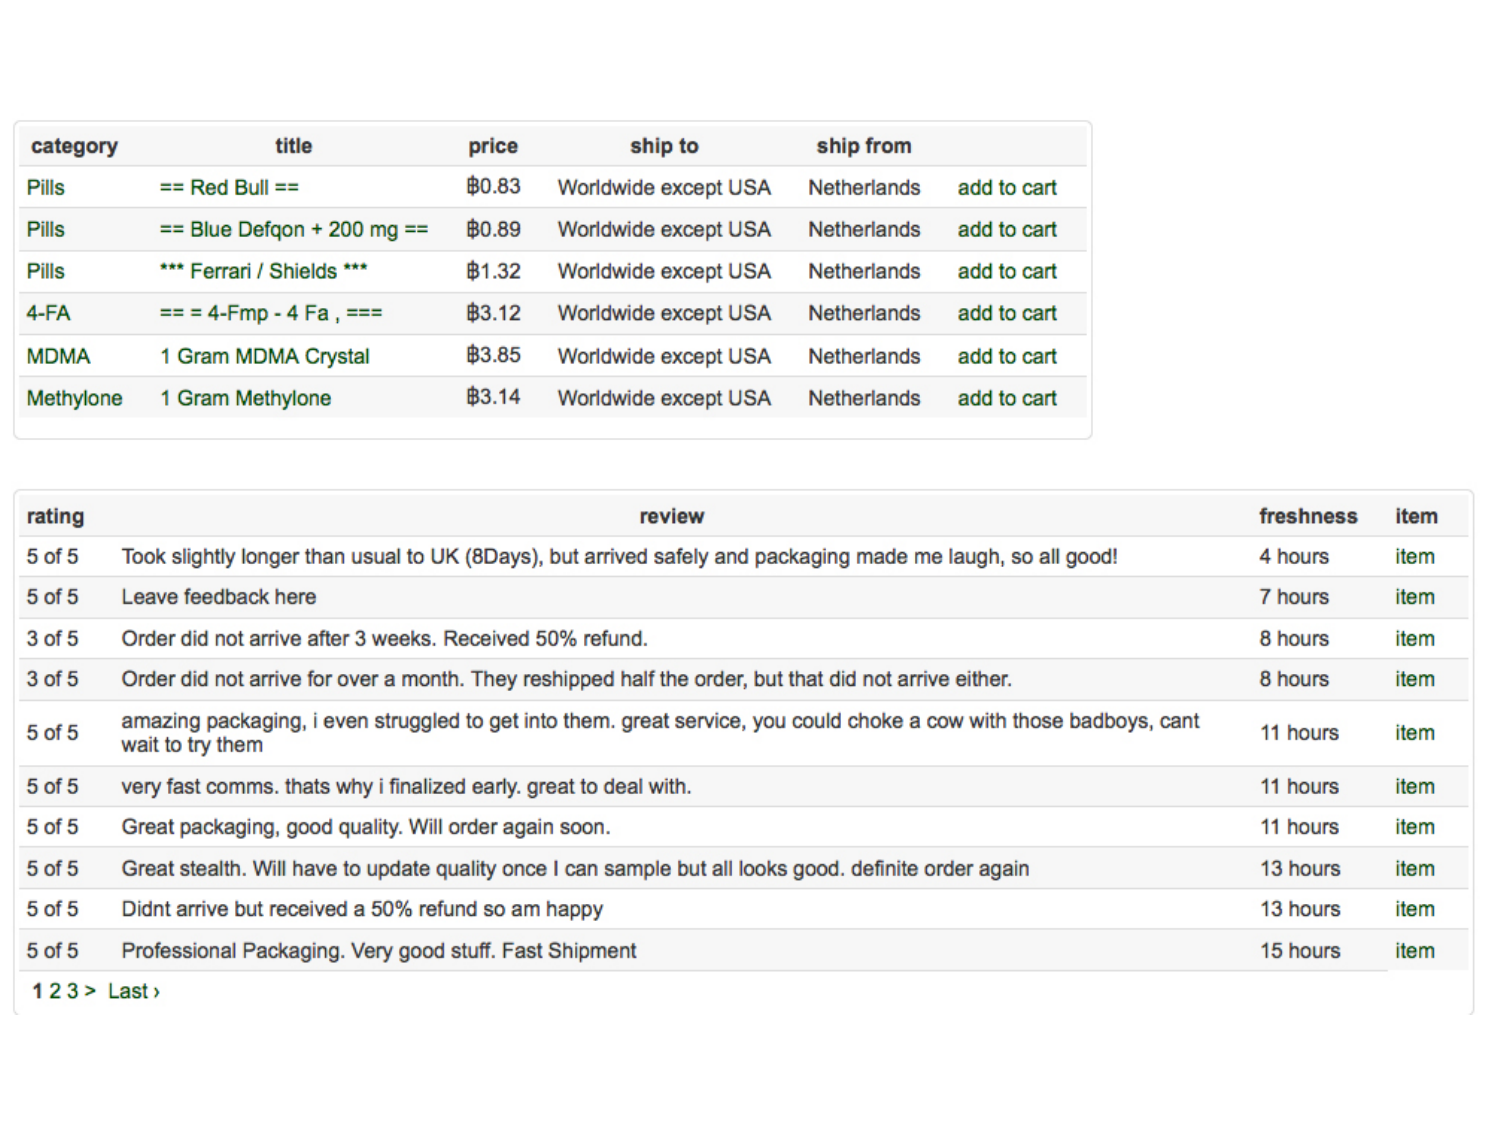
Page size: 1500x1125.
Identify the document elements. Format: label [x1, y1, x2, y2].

picture [0, 110, 1500, 1015]
